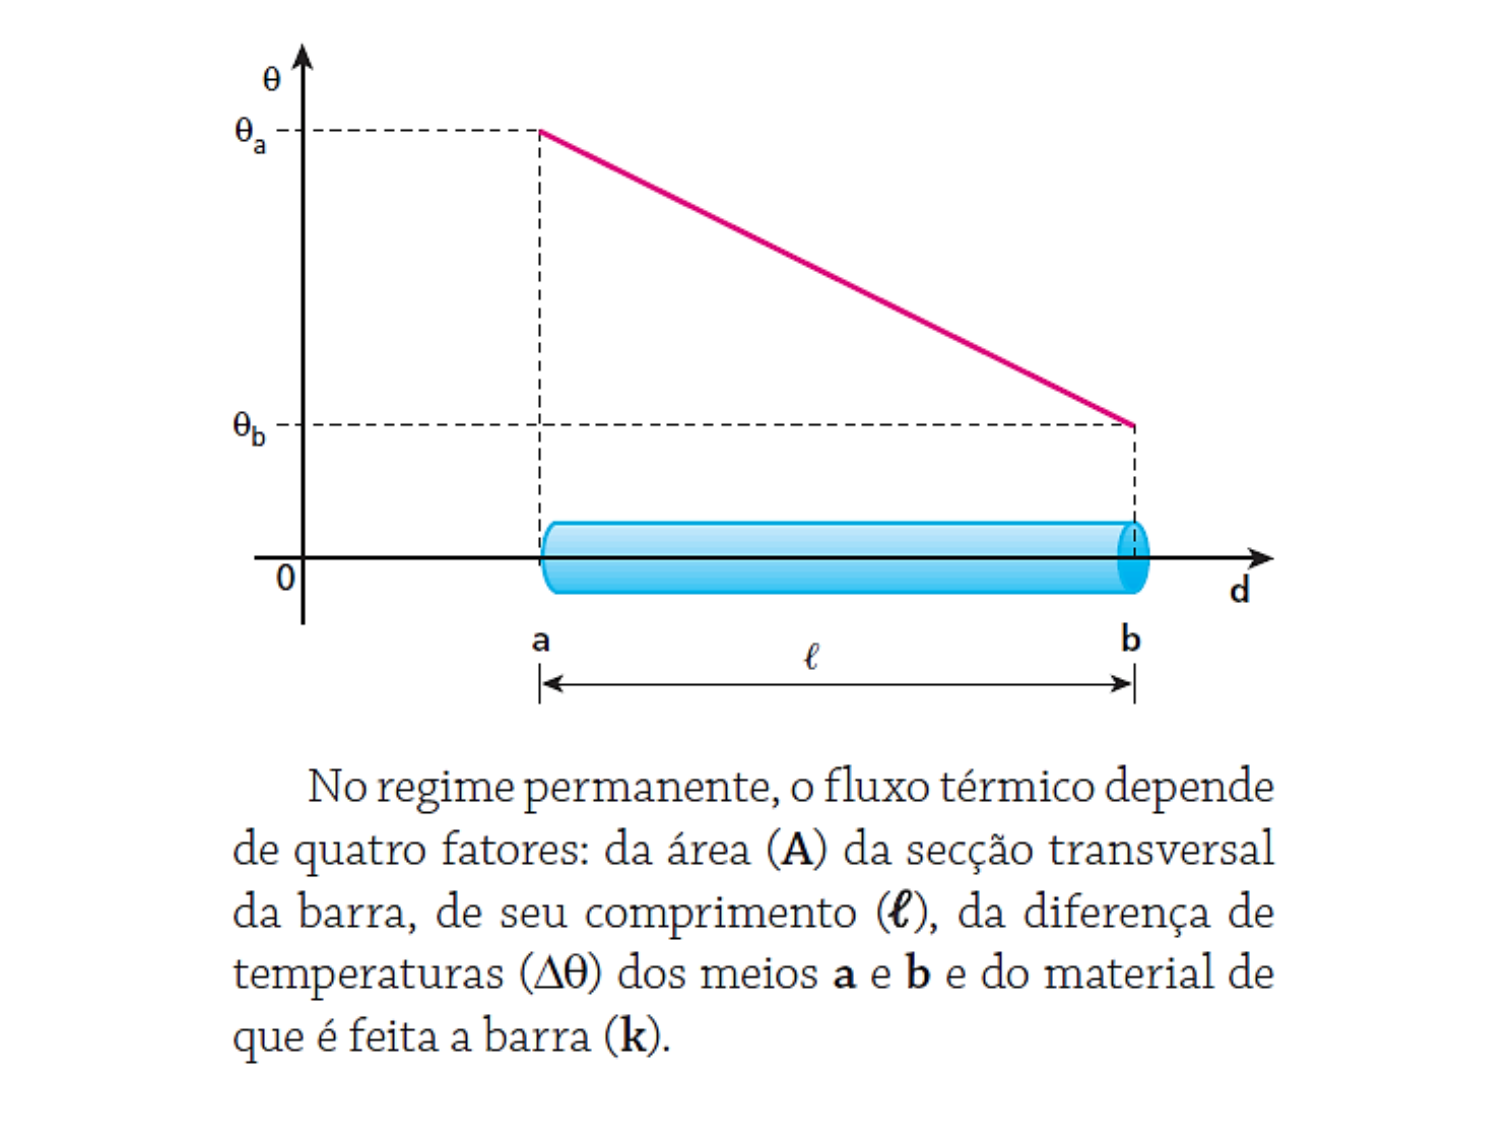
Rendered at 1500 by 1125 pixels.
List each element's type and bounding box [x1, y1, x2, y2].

picture [135, 8, 1318, 1075]
